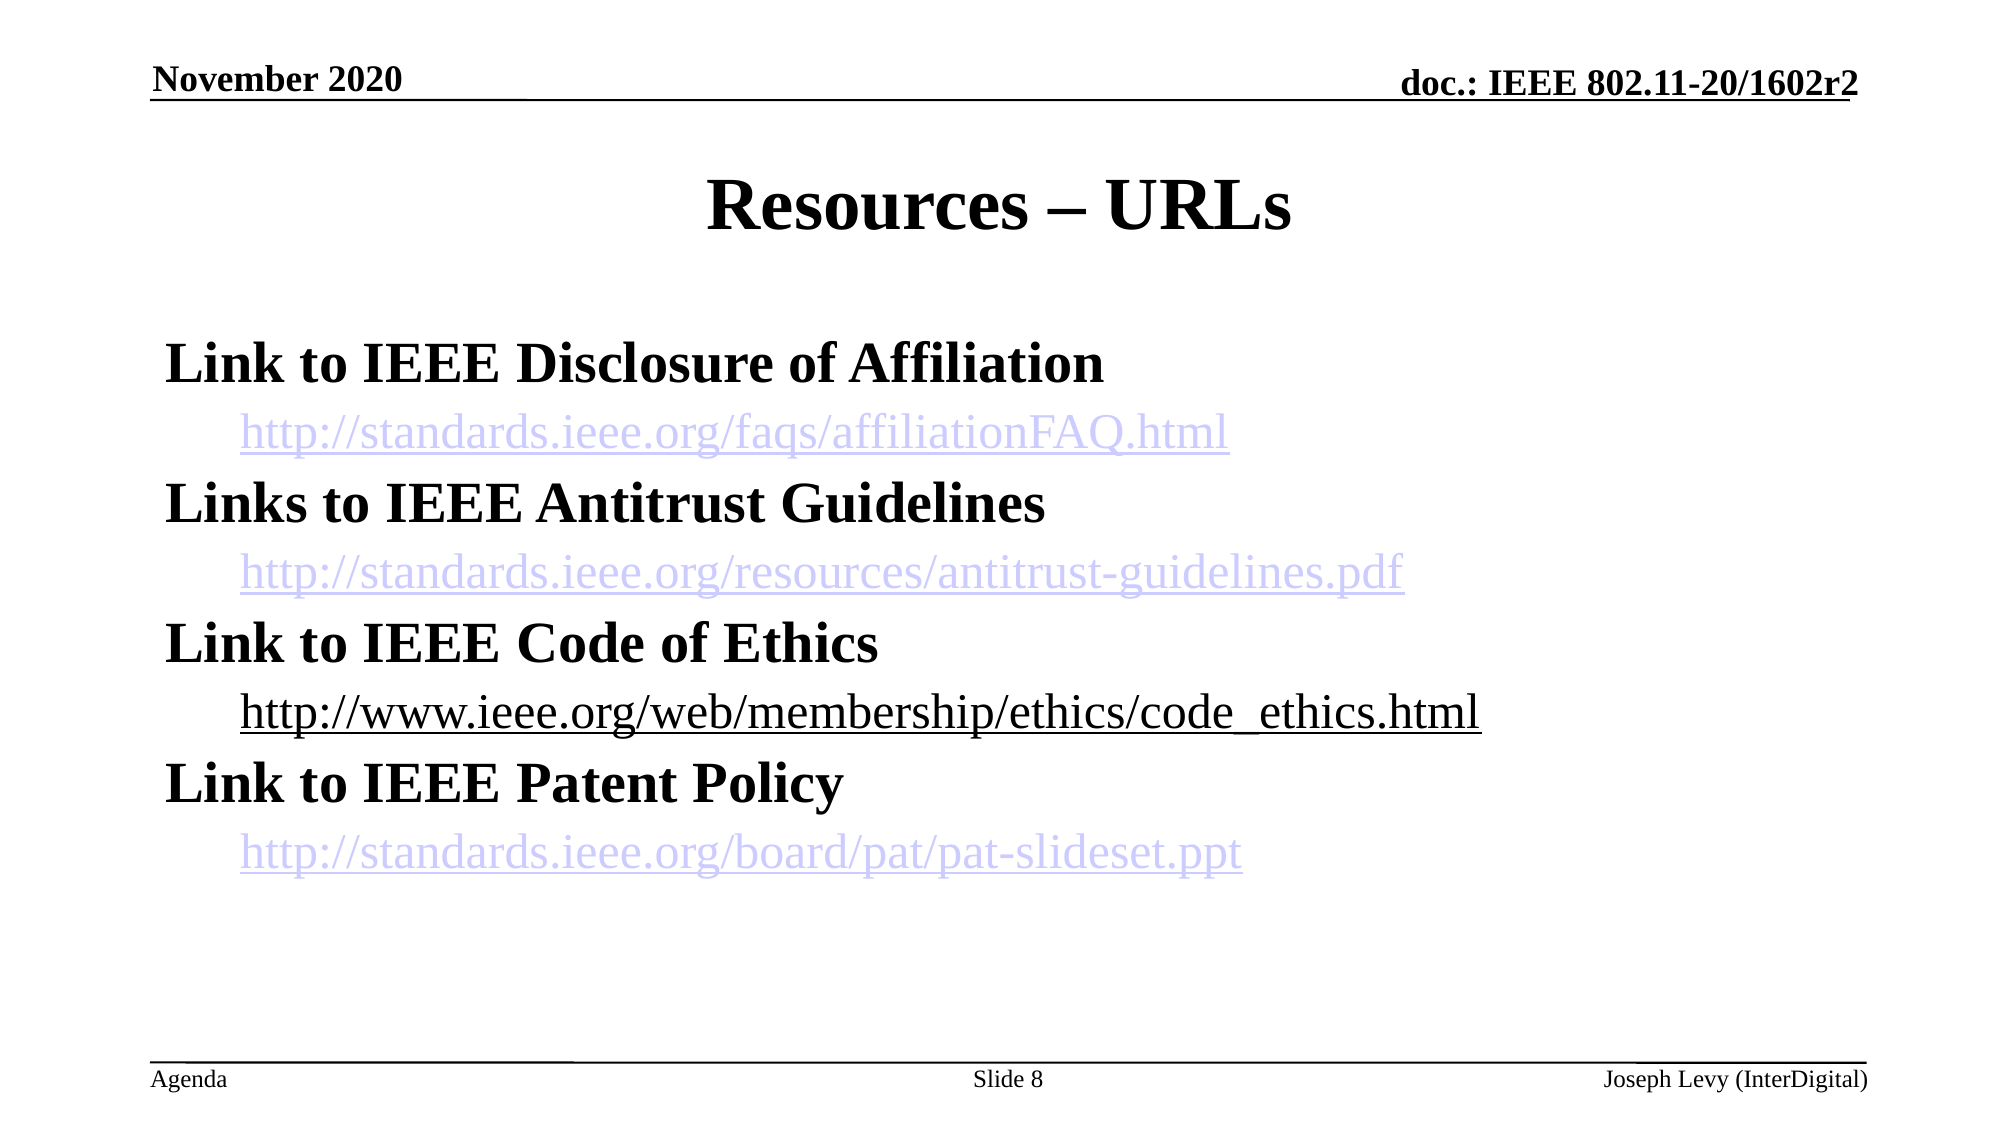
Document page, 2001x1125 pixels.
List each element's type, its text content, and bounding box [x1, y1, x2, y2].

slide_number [152, 54, 563, 100]
title Resources – URLs [149, 112, 1850, 288]
slide_number Slide 8 [950, 1061, 1067, 1123]
list Link to IEEE Disclosure of Affiliation http://standards.ieee.org/faqs/affiliationFAQ.html Links to IEEE Antitrust Guidelines http://standards.ieee.org/resources/antitrust-guidelines.pdf Link to IEEE Code of Ethics http://www.ieee.org/web/membership/ethics/code_ethics.html Link to IEEE Patent Policy http://standards.ieee.org/board/pat/pat-slideset.ppt [149, 324, 1850, 1000]
footer Joseph Levy (InterDigital) [1171, 1061, 1869, 1093]
